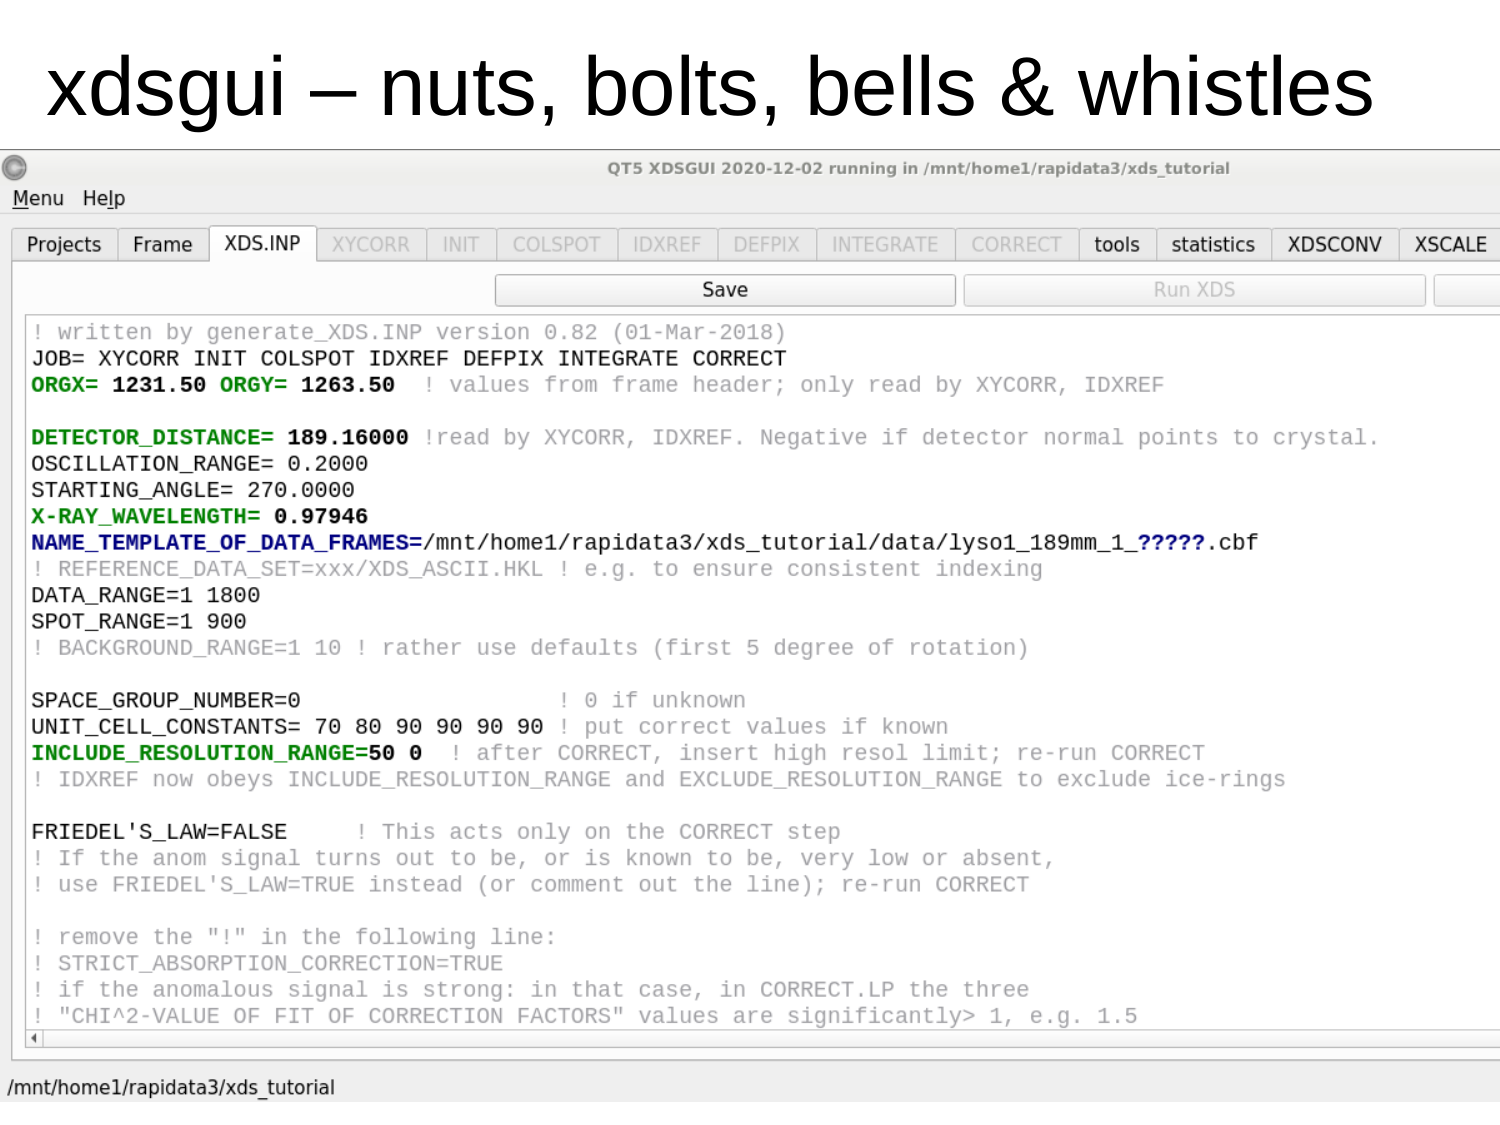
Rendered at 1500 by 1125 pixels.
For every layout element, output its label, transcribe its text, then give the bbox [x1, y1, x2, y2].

picture [0, 149, 1500, 1102]
text_box xdsgui – nuts, bolts, bells & whistles [31, 24, 1391, 140]
